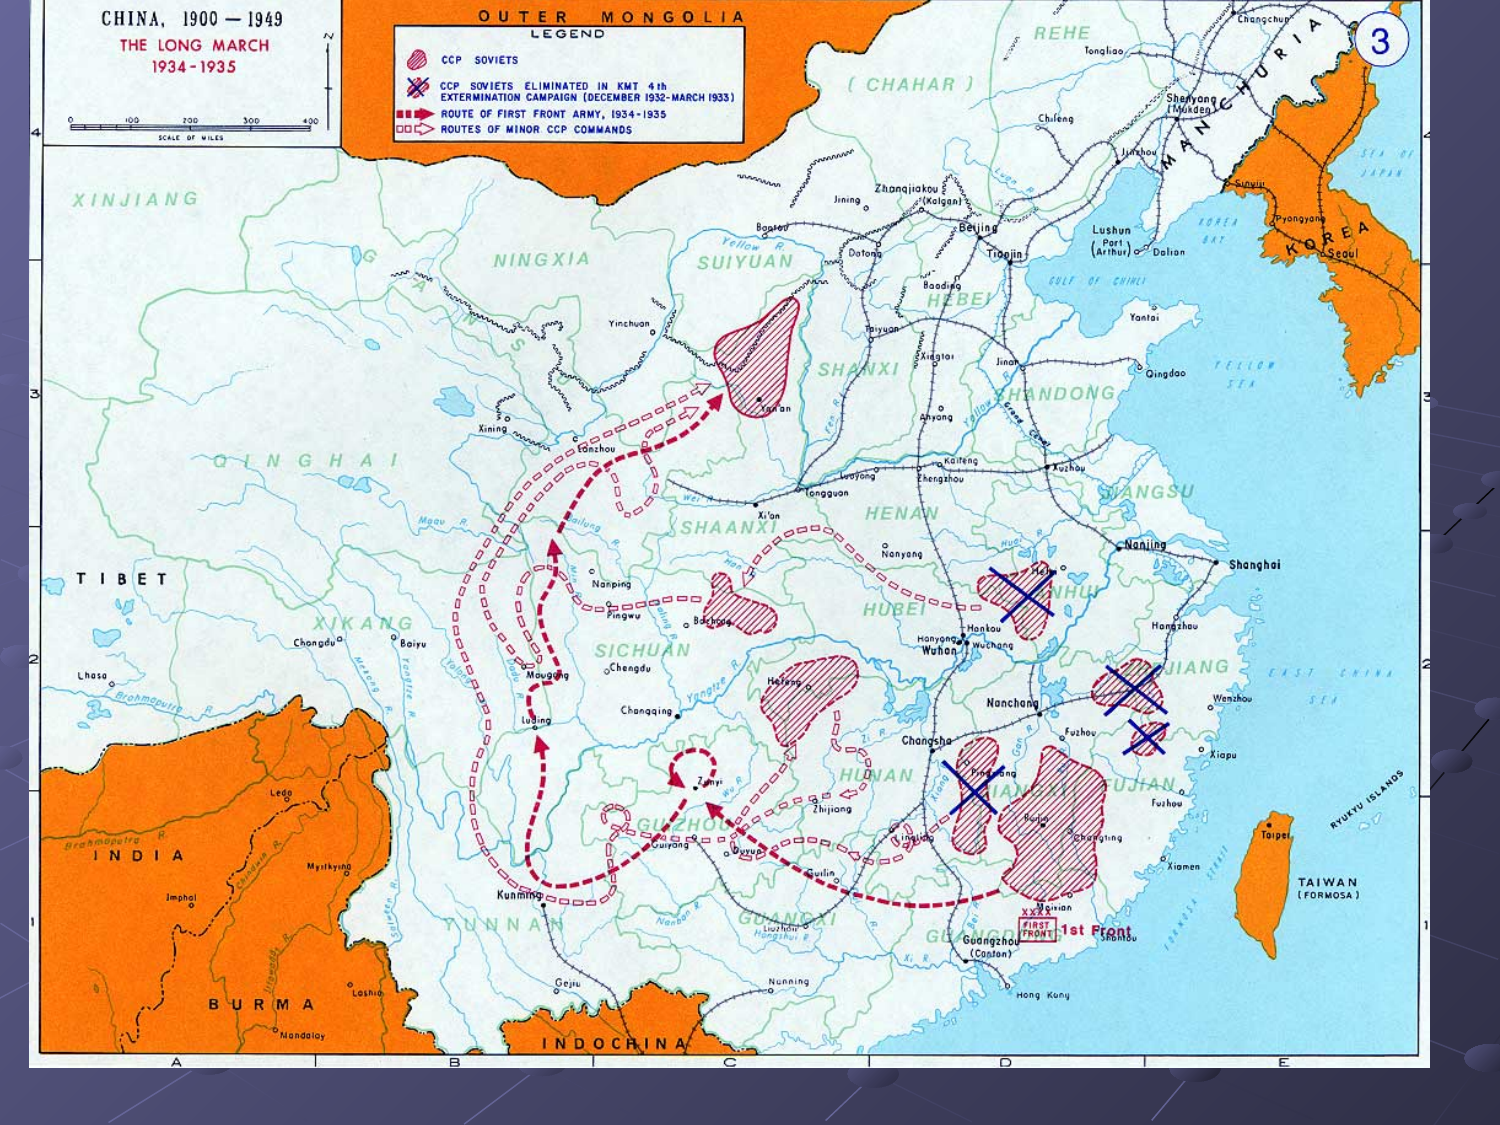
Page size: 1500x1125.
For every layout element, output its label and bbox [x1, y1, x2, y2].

picture [29, 0, 1430, 1068]
